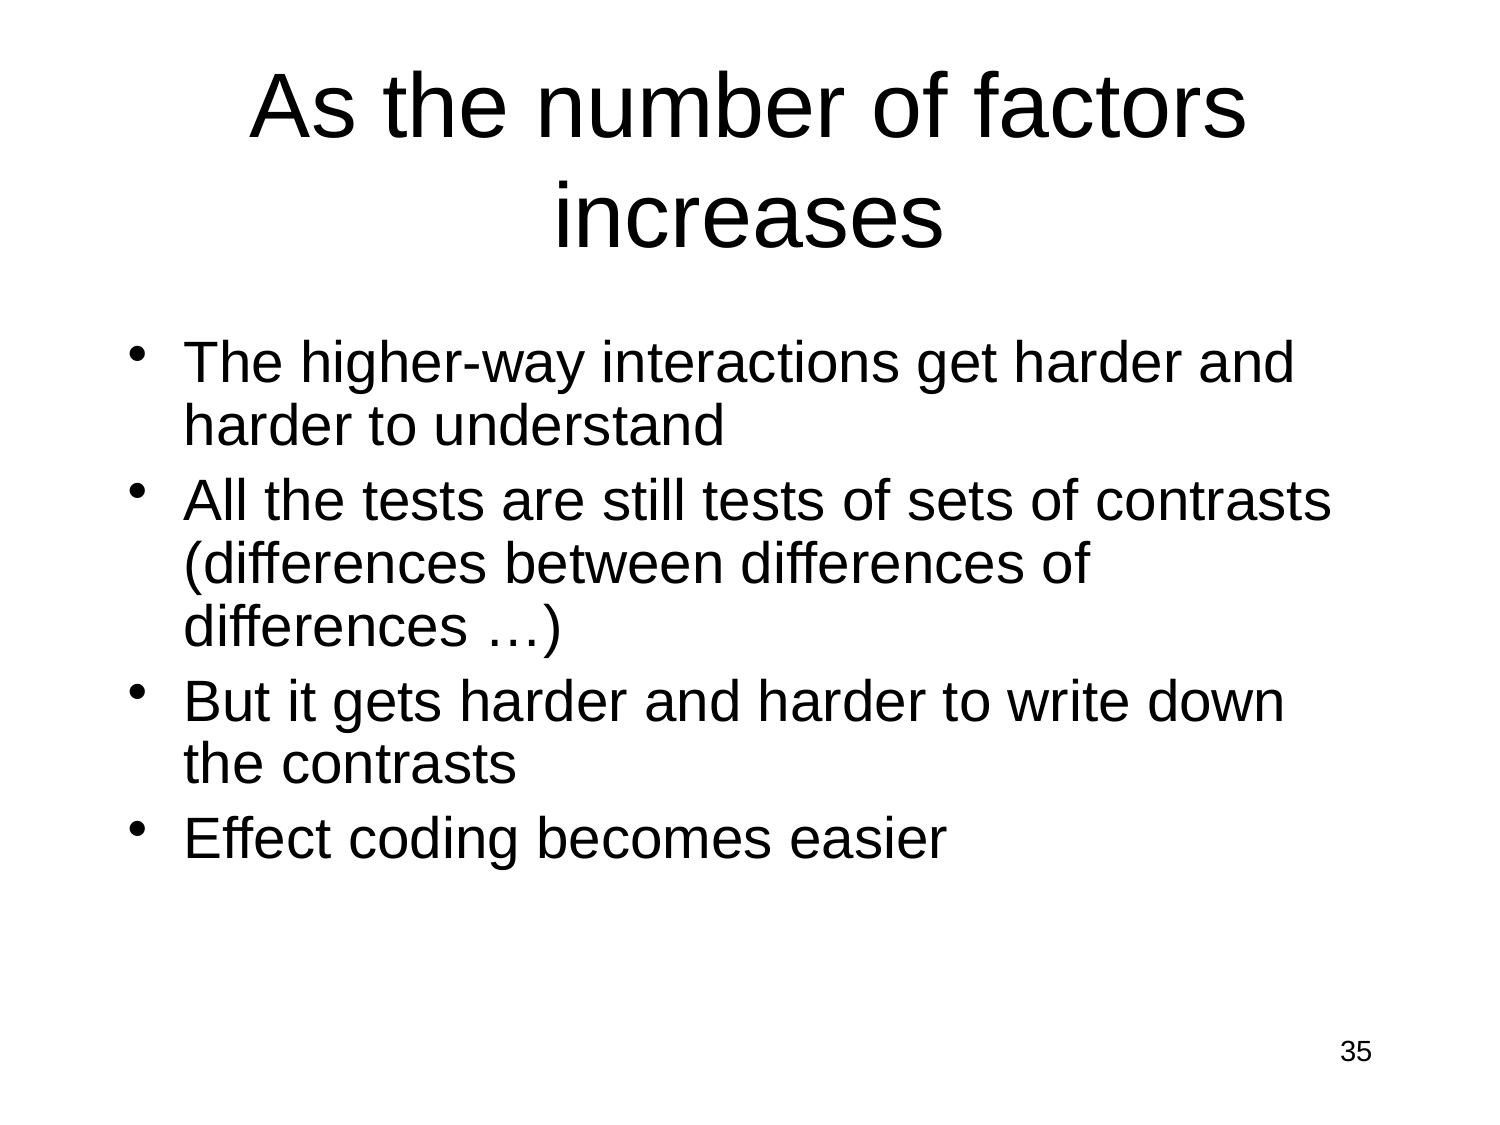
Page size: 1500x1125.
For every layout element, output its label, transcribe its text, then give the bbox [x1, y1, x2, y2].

title As the number of factors increases [112, 62, 1388, 251]
list The higher-way interactions get harder and harder to understand All the tests are still tests of sets of contrasts (differences between differences of differences …) But it gets harder and harder to write down the contrasts Effect coding becomes easier [112, 324, 1388, 1001]
slide_number 35 [1074, 1024, 1388, 1101]
